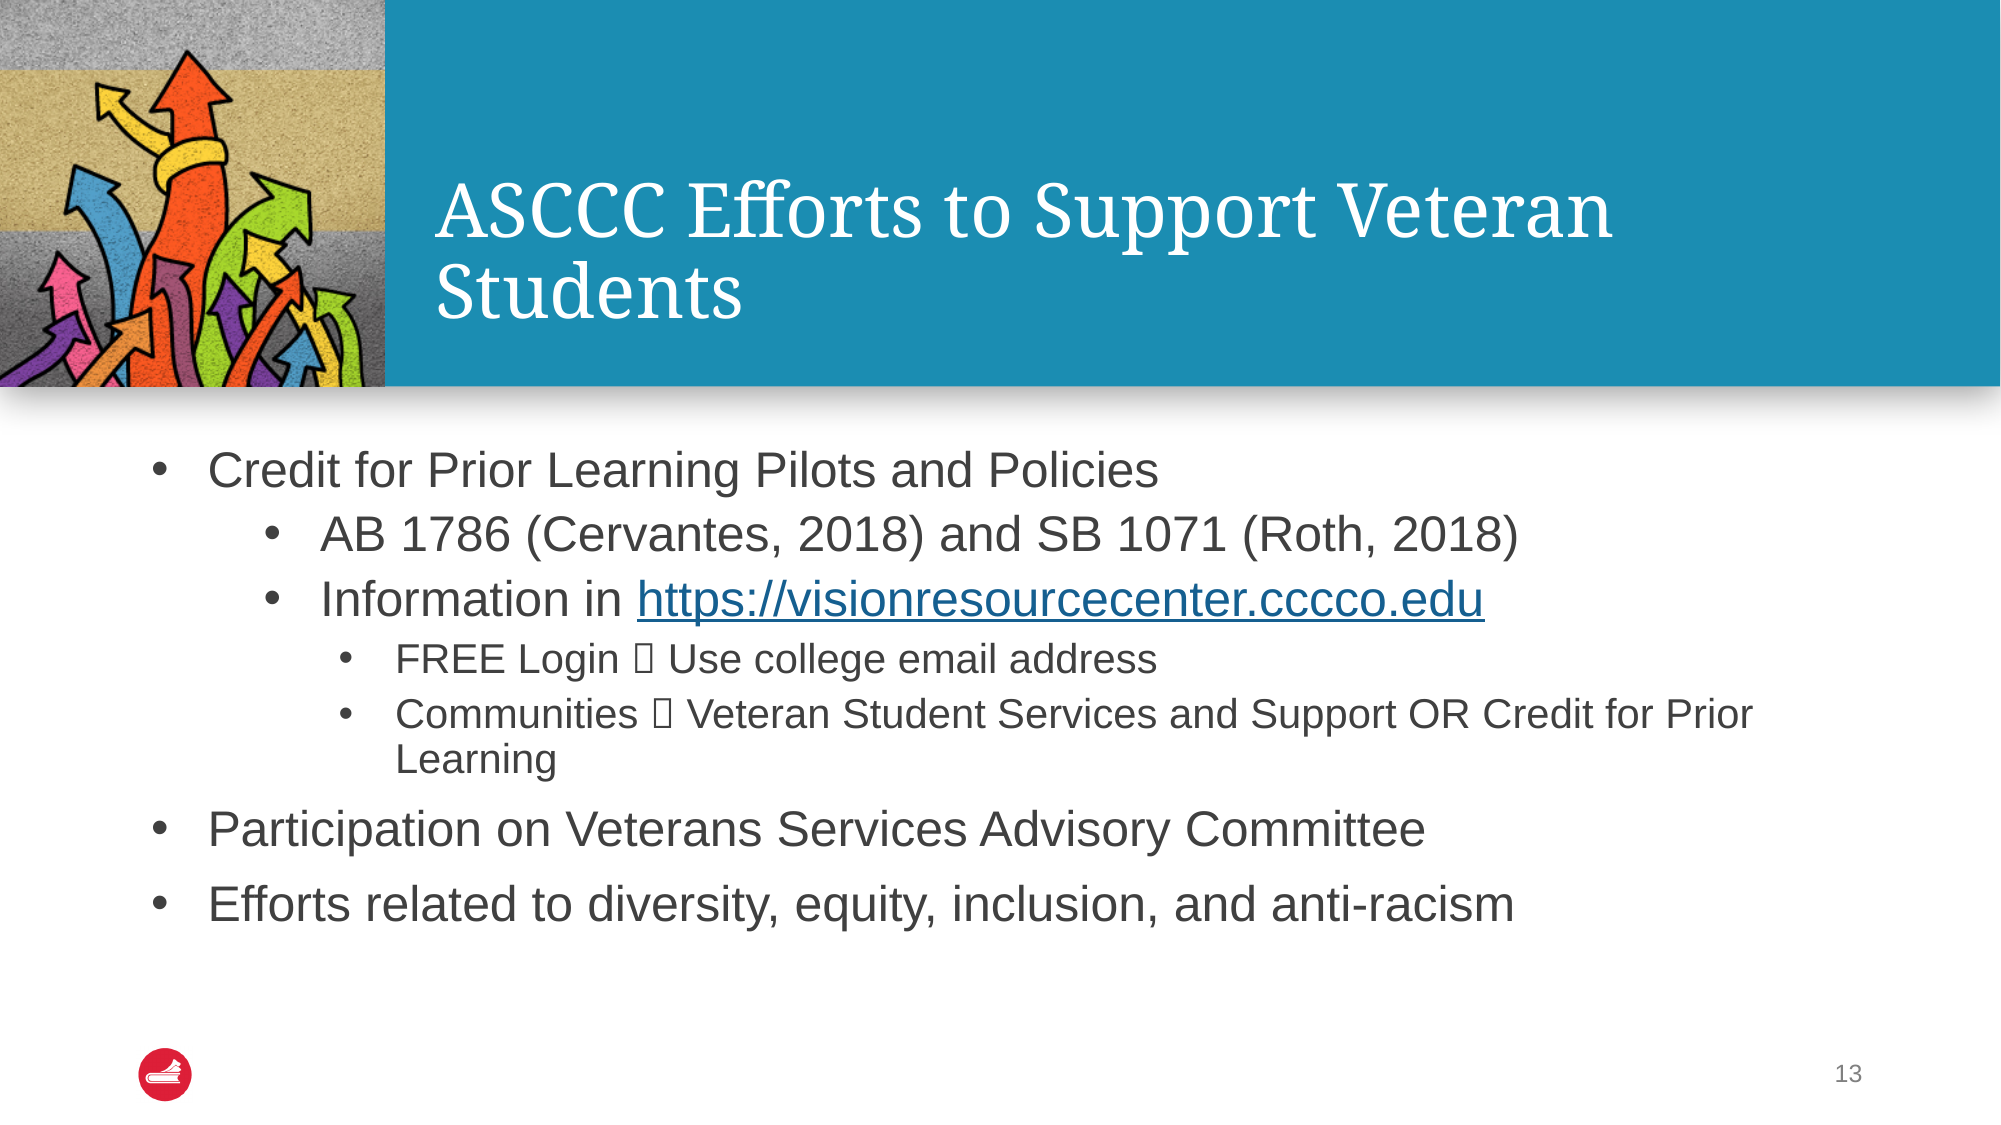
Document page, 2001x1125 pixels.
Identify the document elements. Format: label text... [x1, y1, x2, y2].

picture [0, 0, 385, 387]
picture [136, 1046, 193, 1103]
list Credit for Prior Learning Pilots and Policies AB 1786 (Cervantes, 2018) and SB 1071 (Roth, 2018) Information in https://visionresourcecenter.cccco.edu FREE Login  Use college email address Communities  Veteran Student Services and Support OR Credit for Prior Learning Participation on Veterans Services Advisory Committee Efforts related to diversity, equity, inclusion, and anti-racism [136, 436, 1863, 1023]
slide_number 13 [1712, 1042, 1863, 1103]
title ASCCC Efforts to Support Veteran Students [420, 66, 1942, 343]
